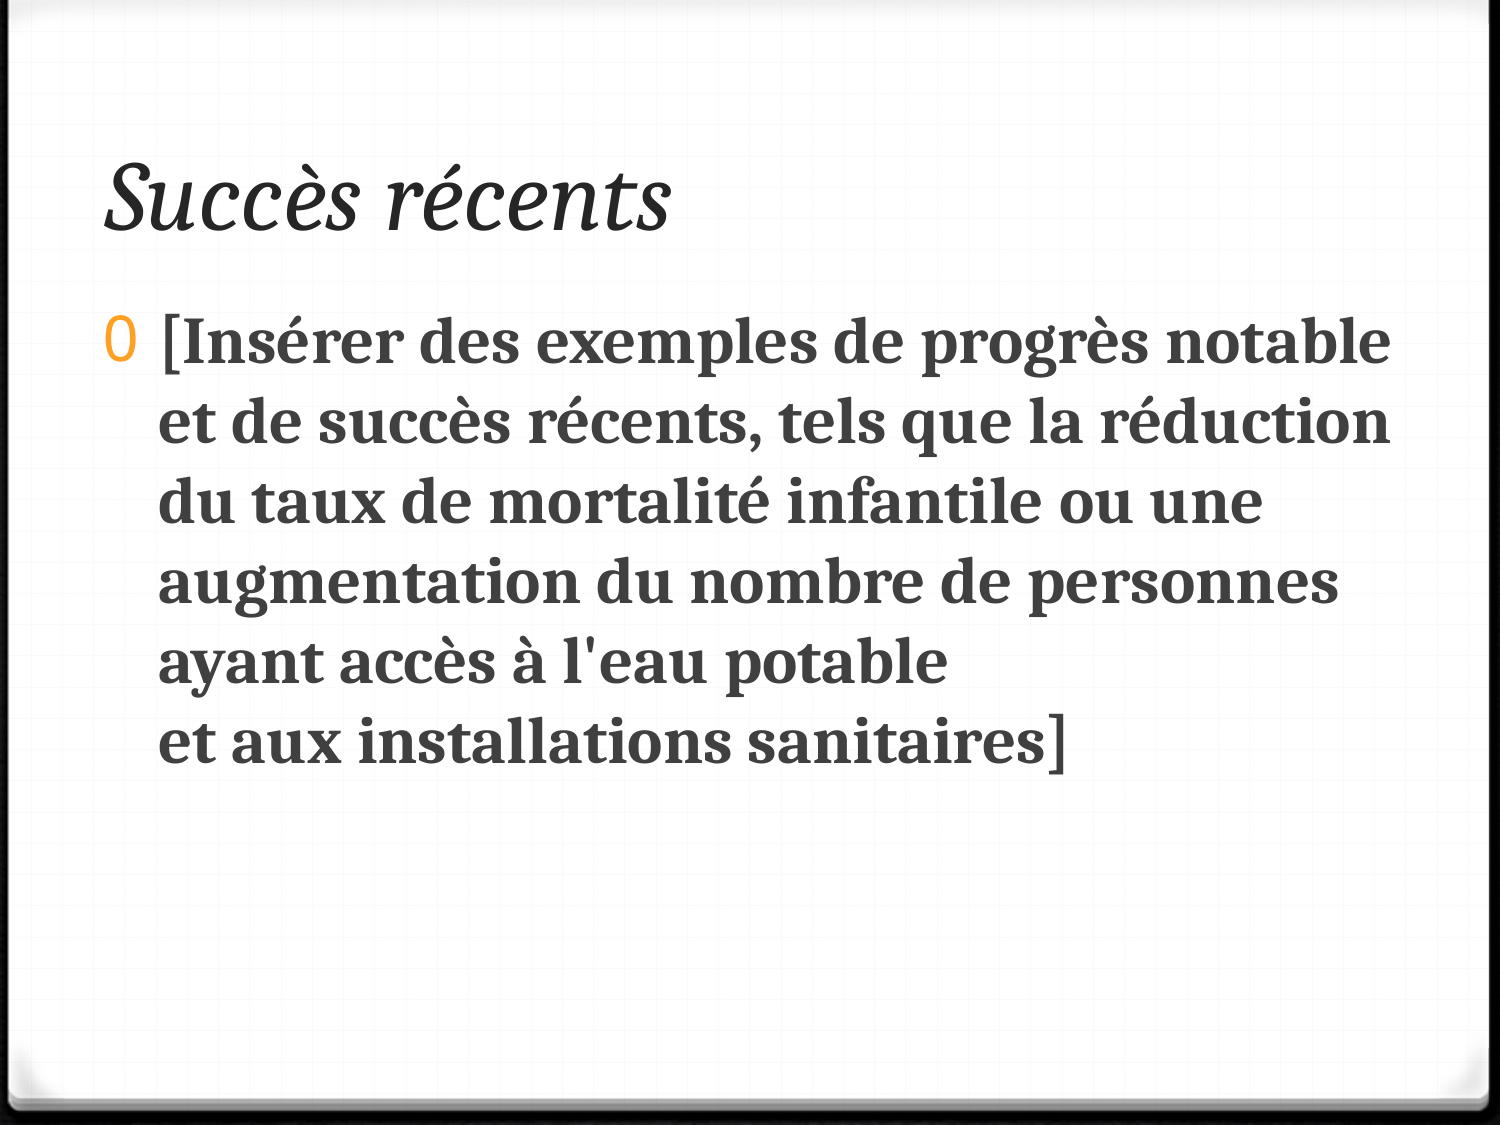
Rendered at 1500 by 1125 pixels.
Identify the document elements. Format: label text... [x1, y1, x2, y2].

picture [0, 0, 1500, 1125]
list [Insérer des exemples de progrès notable et de succès récents, tels que la réduction du taux de mortalité infantile ou une augmentation du nombre de personnes ayant accès à l'eau potable et aux installations sanitaires] [87, 289, 1438, 938]
title Succès récents [90, 71, 1410, 309]
